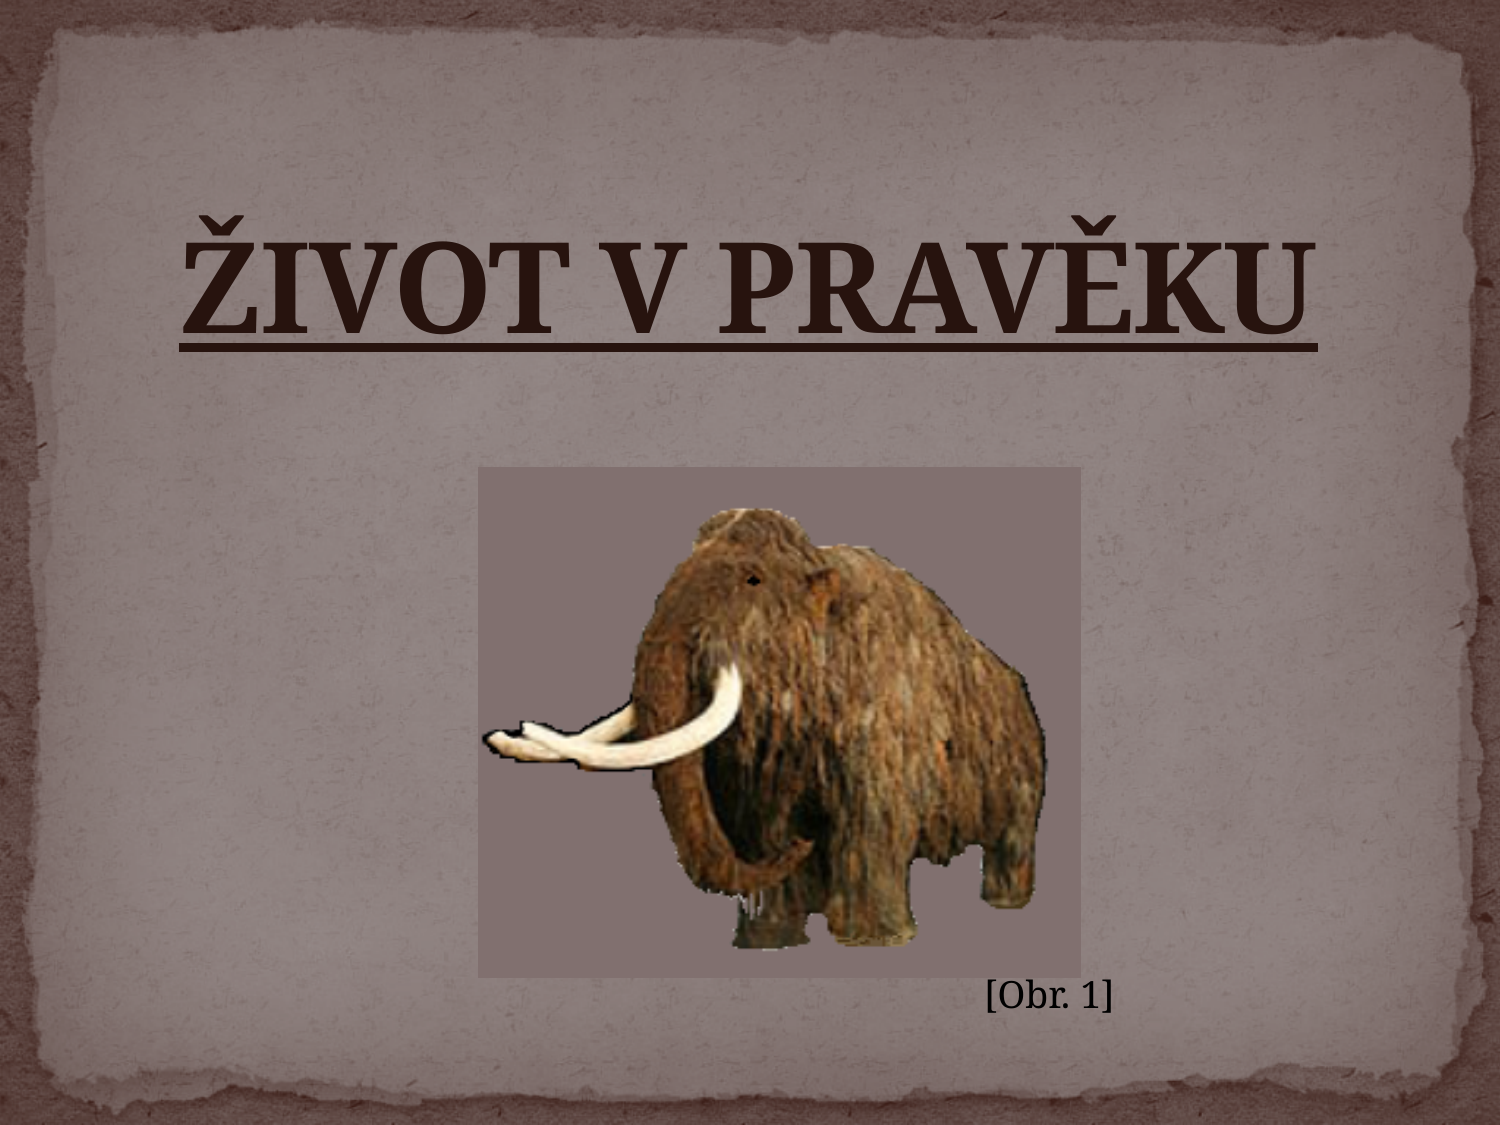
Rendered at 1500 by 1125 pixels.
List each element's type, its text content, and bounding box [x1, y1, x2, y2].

picture [477, 467, 1082, 978]
text_box [Obr. 1] [969, 964, 1130, 1024]
title ŽIVOT V PRAVĚKU [100, 184, 1376, 367]
